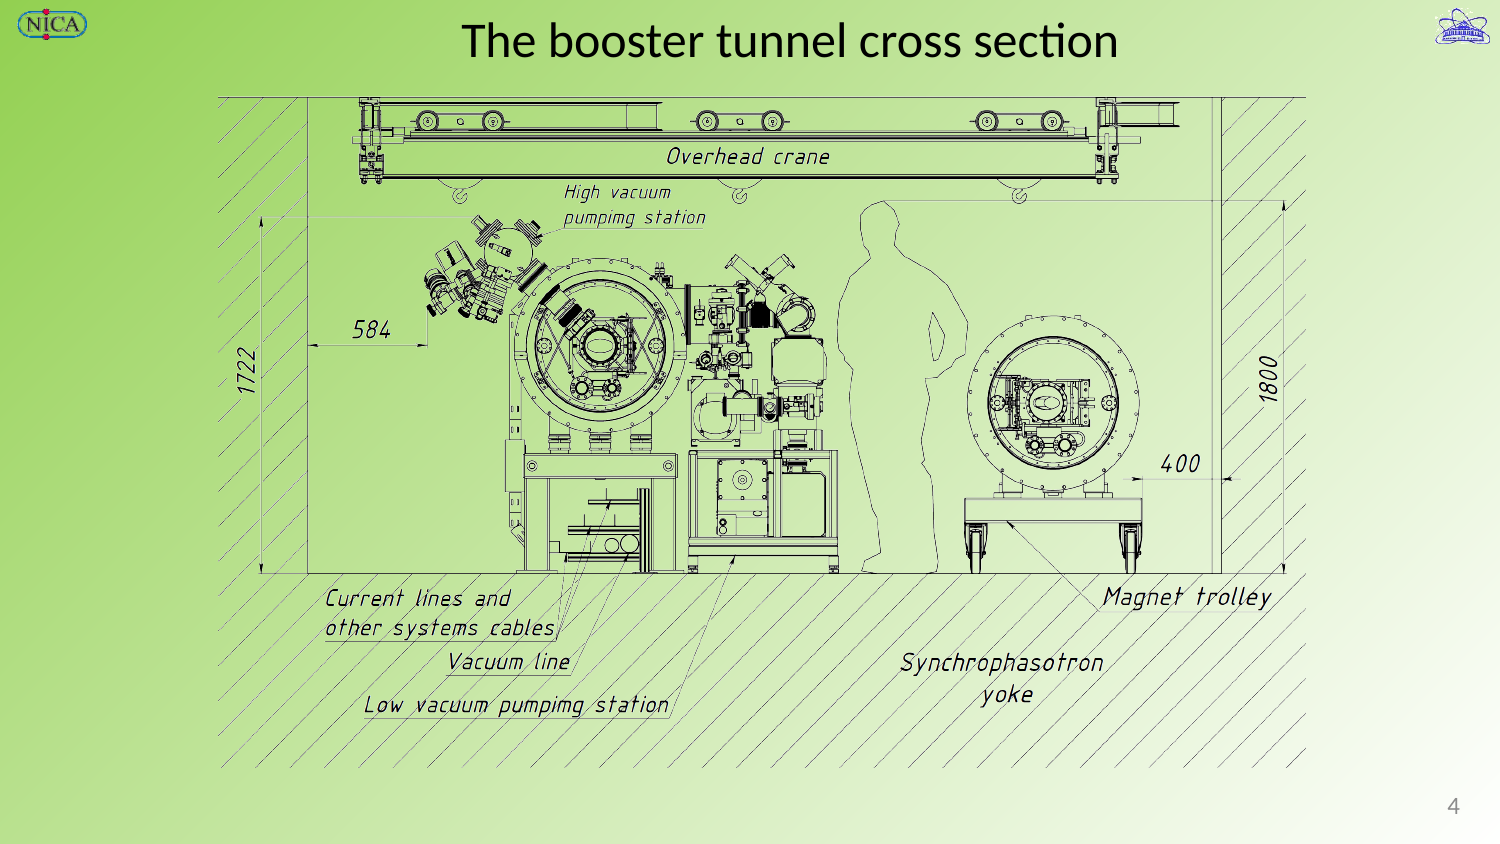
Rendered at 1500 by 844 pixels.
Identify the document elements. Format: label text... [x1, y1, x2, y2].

text_box The booster tunnel cross section [446, 0, 1135, 75]
picture [218, 85, 1306, 768]
picture [17, 7, 87, 41]
picture [1434, 7, 1490, 45]
slide_number 4 [1125, 782, 1475, 827]
